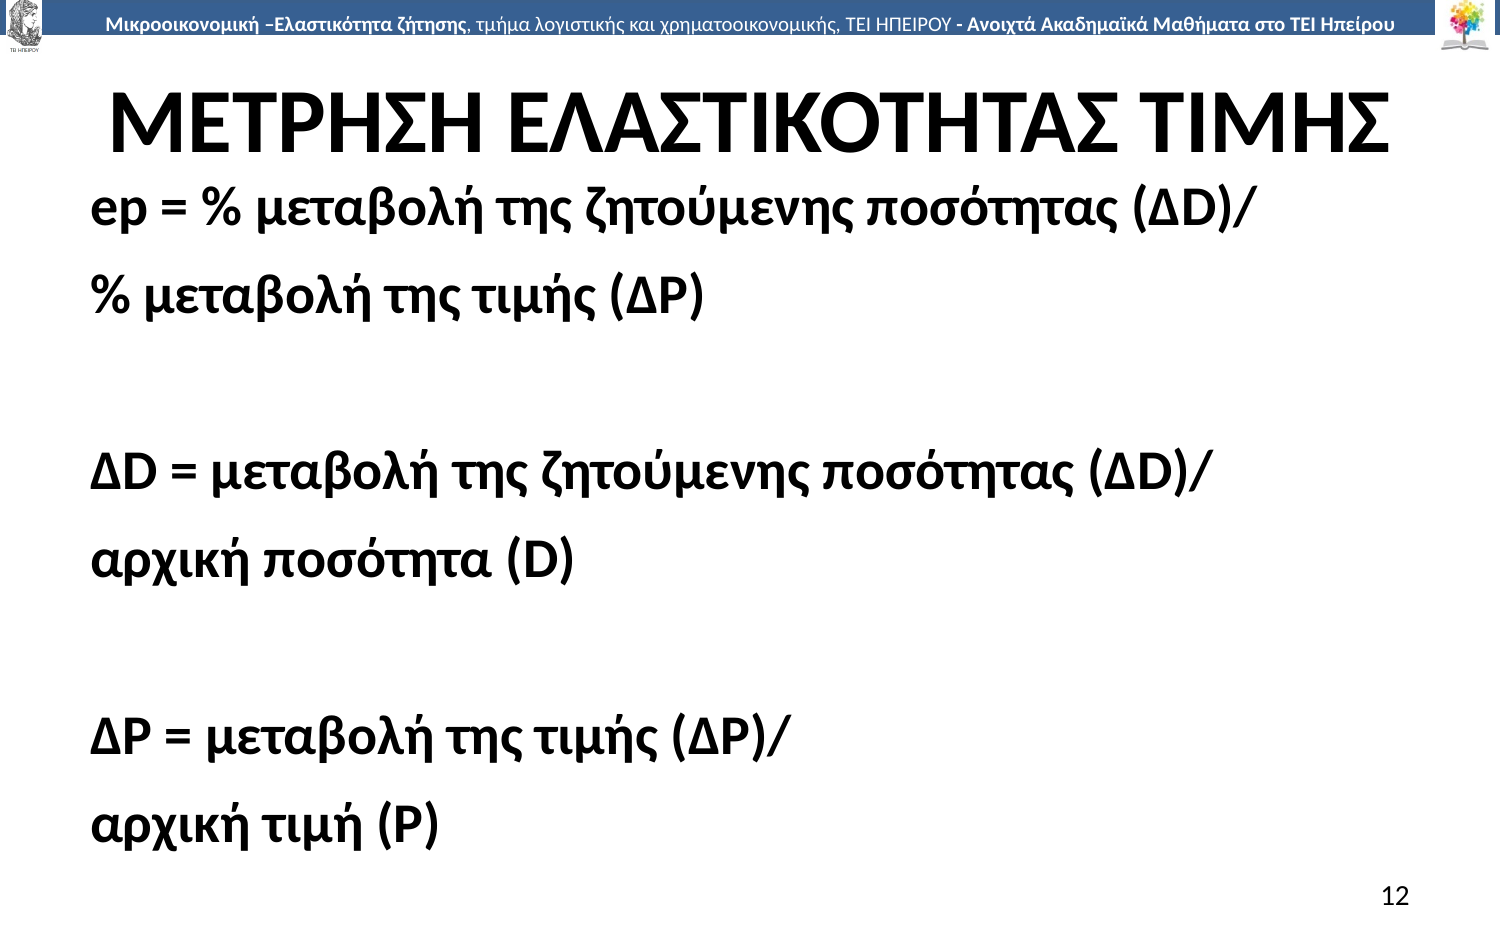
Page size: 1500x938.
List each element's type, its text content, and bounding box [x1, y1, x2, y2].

slide_number 12 [1074, 868, 1425, 919]
list ep = % µεταβολή της ζητούµενης ποσότητας (ΔD)/ % µεταβολή της τιµής (ΔP) ΔD = µεταβολή της ζητούµενης ποσότητας (ΔD)/ αρχική ποσότητα (D) ΔP = µεταβολή της τιµής (ΔP)/ αρχική τιµή (P) [75, 161, 1436, 869]
picture [6, 0, 42, 54]
title ΜΕΤΡΗΣΗ ΕΛΑΣΤΙΚΟΤΗΤΑΣ ΤΙΜΗΣ [75, 37, 1425, 161]
picture [1435, 0, 1495, 52]
